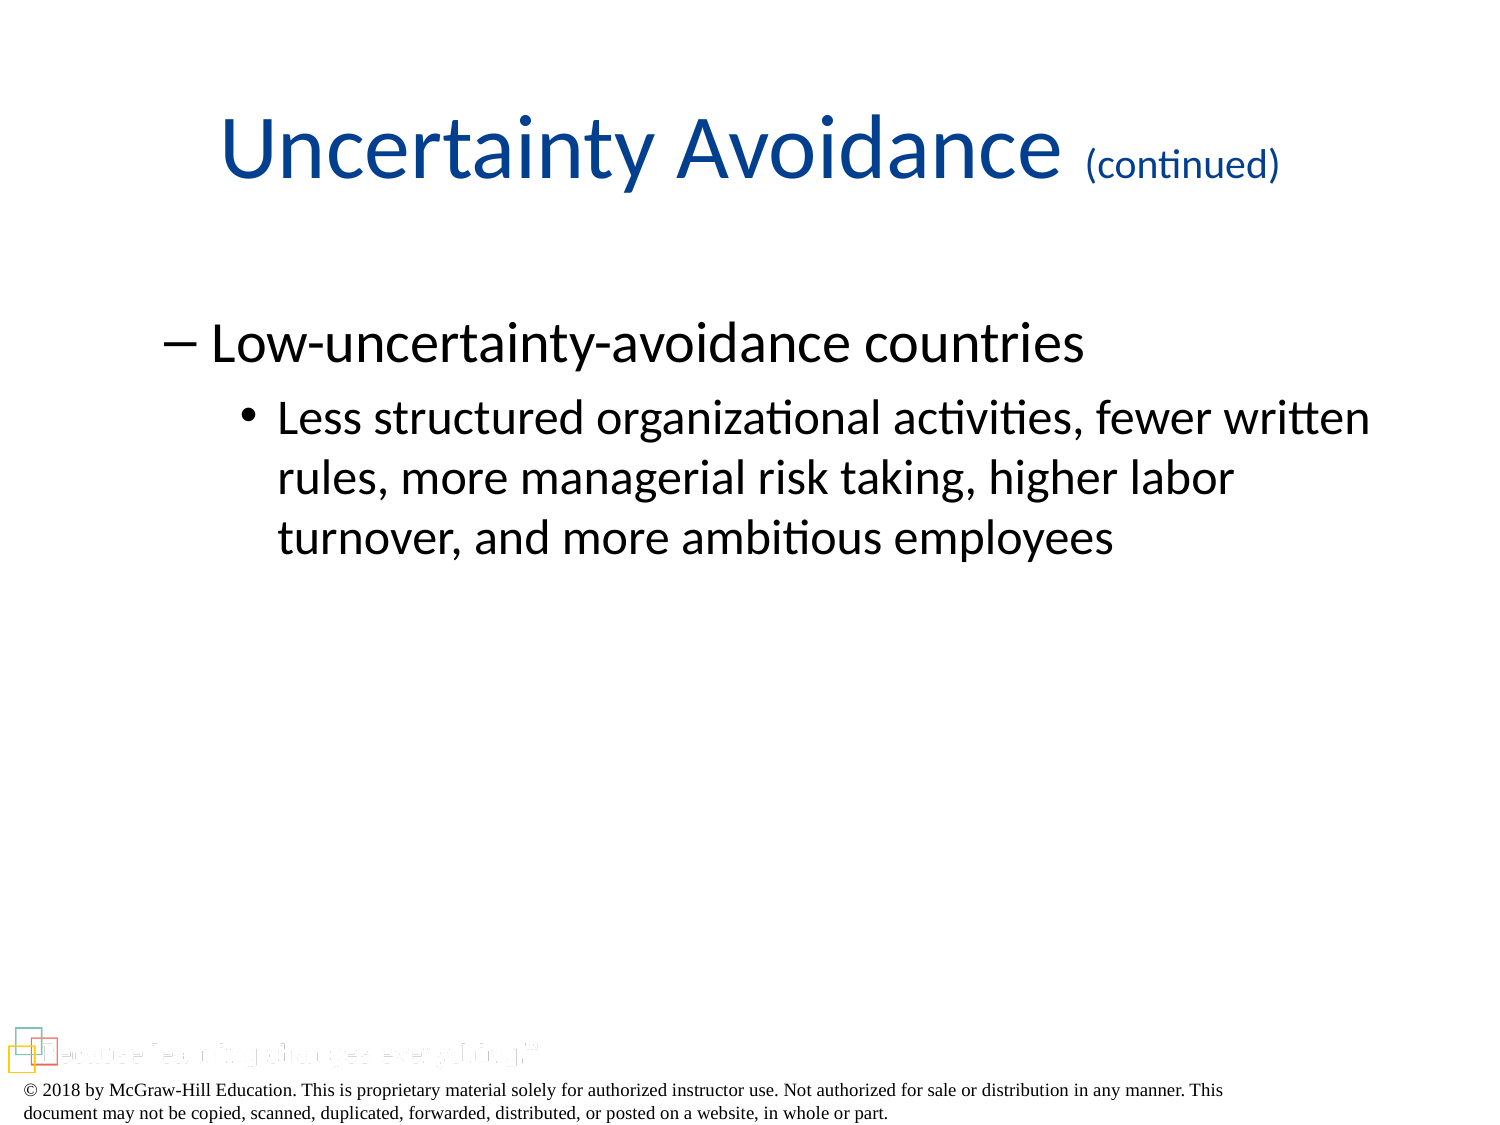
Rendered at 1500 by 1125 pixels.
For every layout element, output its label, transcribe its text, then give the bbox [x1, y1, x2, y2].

picture [8, 1027, 538, 1073]
title Uncertainty Avoidance (continued) [75, 79, 1425, 267]
list Low-uncertainty-avoidance countries Less structured organizational activities, fewer written rules, more managerial risk taking, higher labor turnover, and more ambitious employees [75, 296, 1425, 1040]
